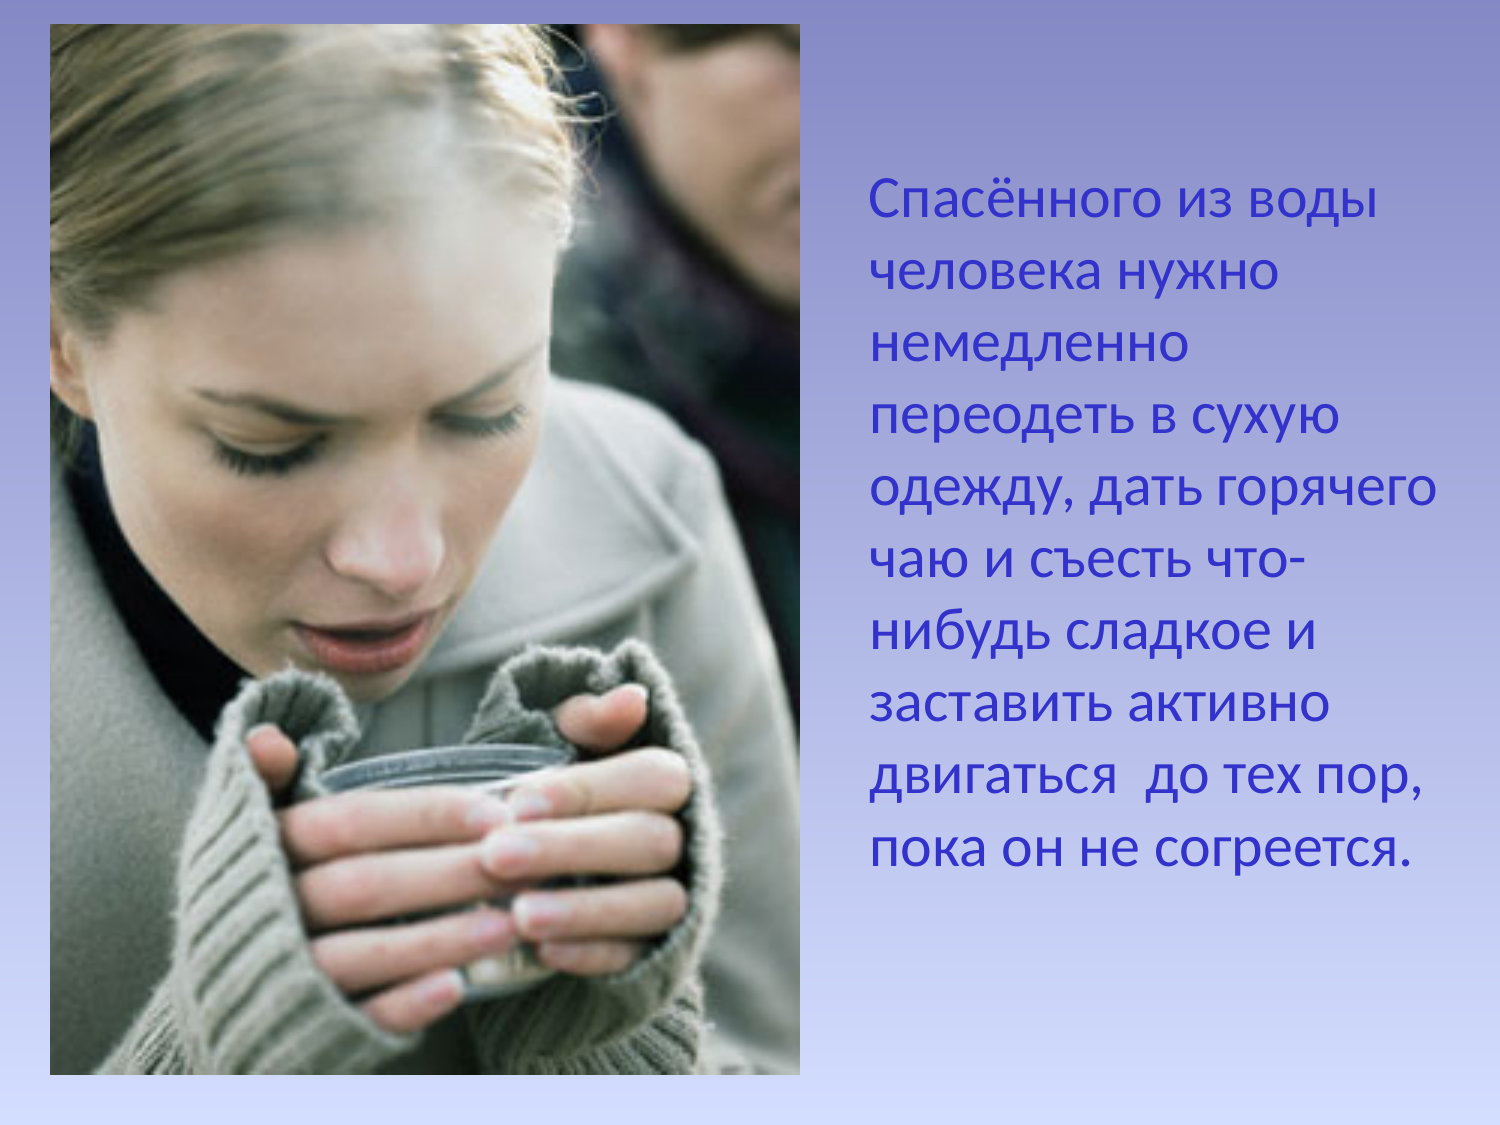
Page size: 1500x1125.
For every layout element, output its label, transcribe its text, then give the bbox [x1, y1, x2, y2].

list Спасённого из воды человека нужно немедленно переодеть в сухую одежду, дать горячего чаю и съесть что-нибудь сладкое и заставить активно двигаться до тех пор, пока он не согреется. [804, 149, 1475, 893]
picture [49, 24, 801, 1076]
